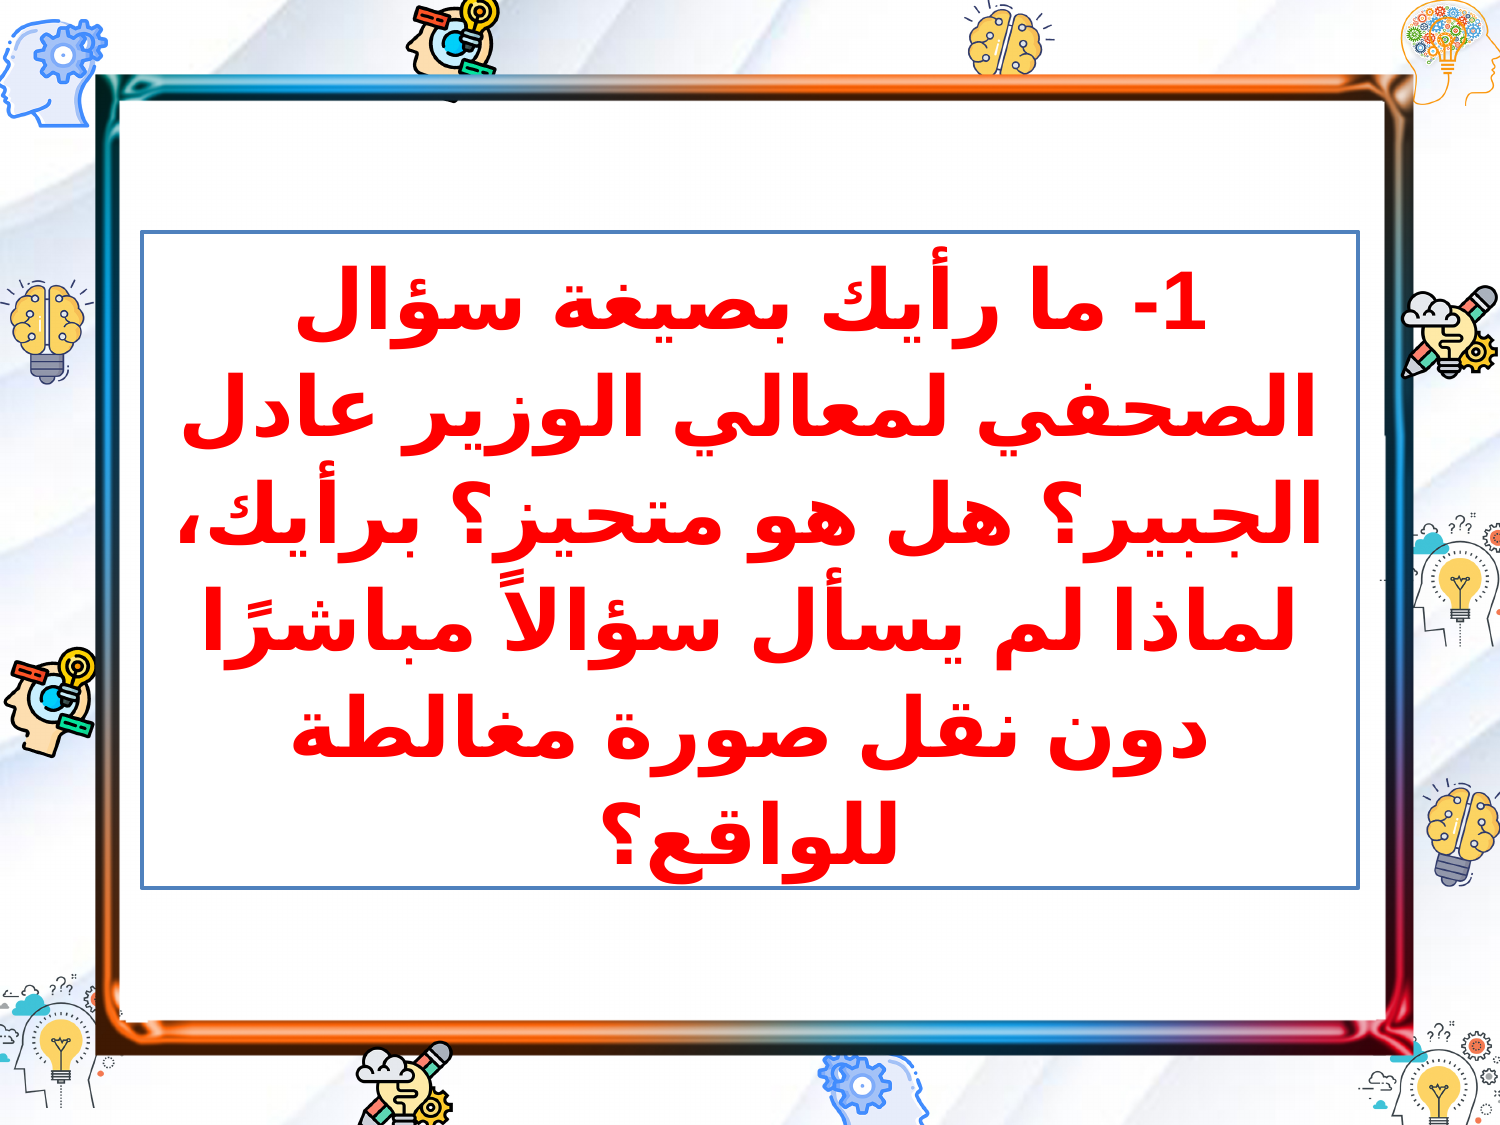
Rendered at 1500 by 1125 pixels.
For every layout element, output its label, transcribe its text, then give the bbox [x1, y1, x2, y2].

text_box 1- ما رأيك بصيغة سؤال الصحفي لمعالي الوزير عادل الجبير؟ هل هو متحيز؟ برأيك، لماذا لم يسأل سؤالاً مباشرًا دون نقل صورة مغالطة للواقع؟ [140, 230, 1360, 890]
picture [0, 0, 1500, 1125]
